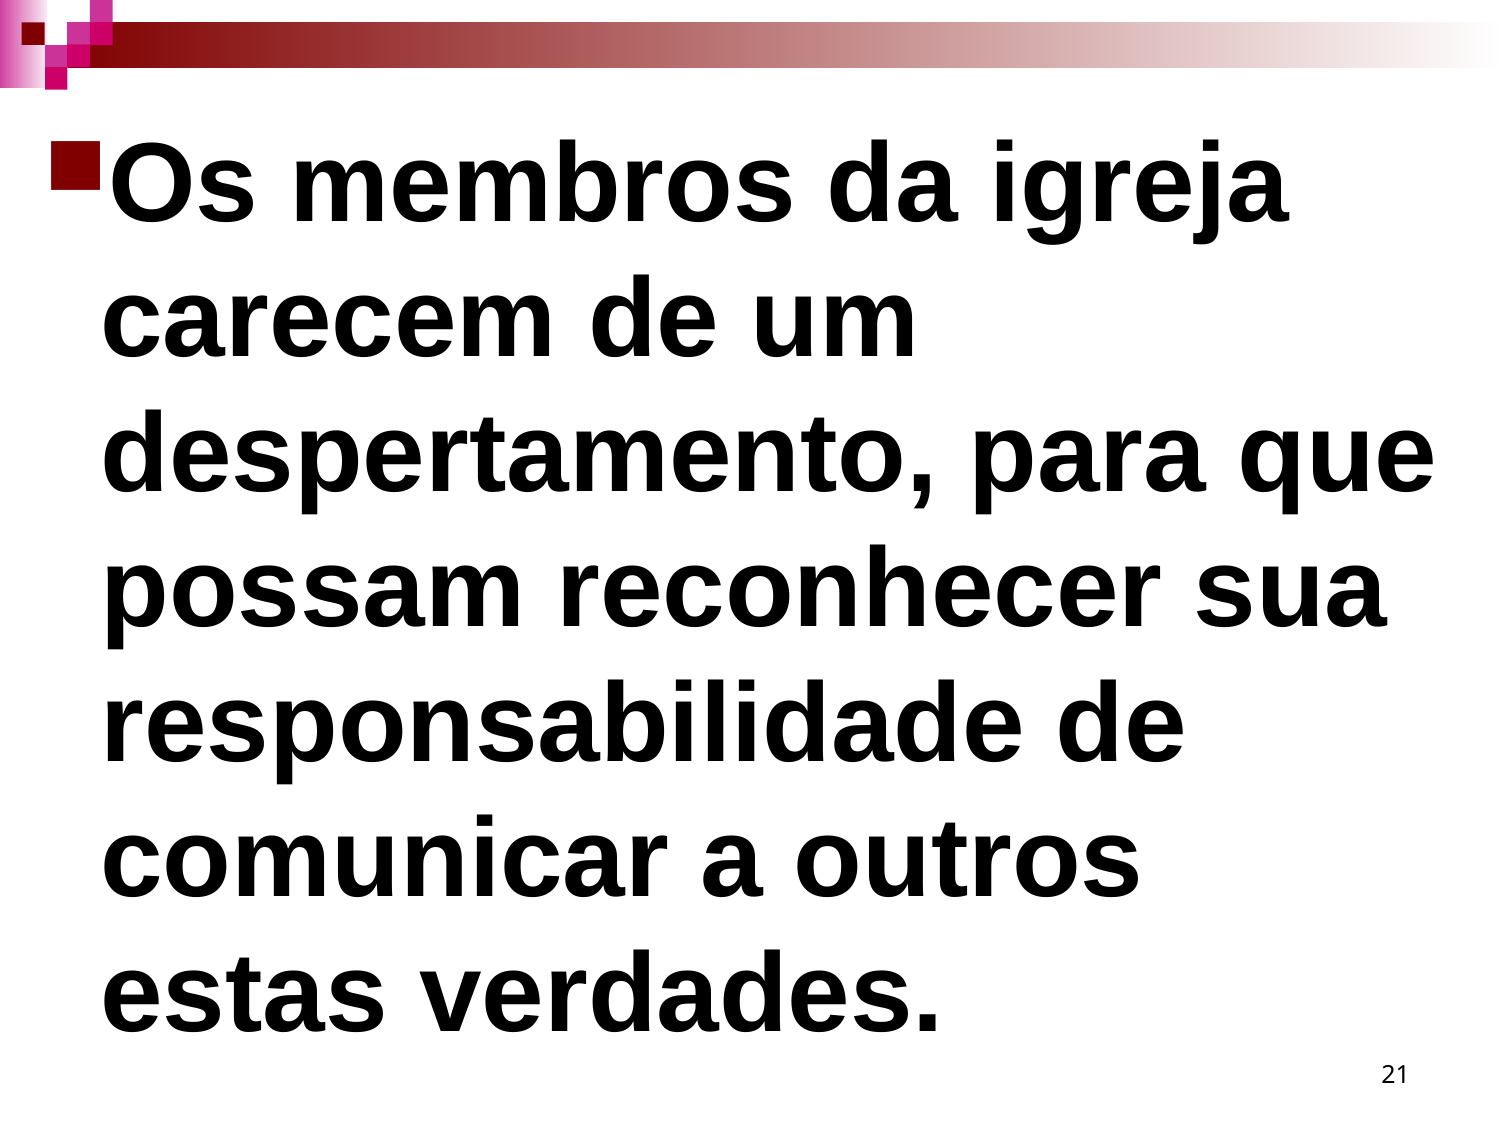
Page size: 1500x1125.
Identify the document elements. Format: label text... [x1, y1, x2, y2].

list Os membros da igreja carecem de um despertamento, para que possam reconhecer sua responsabilidade de comunicar a outros estas verdades. [29, 101, 1455, 1102]
